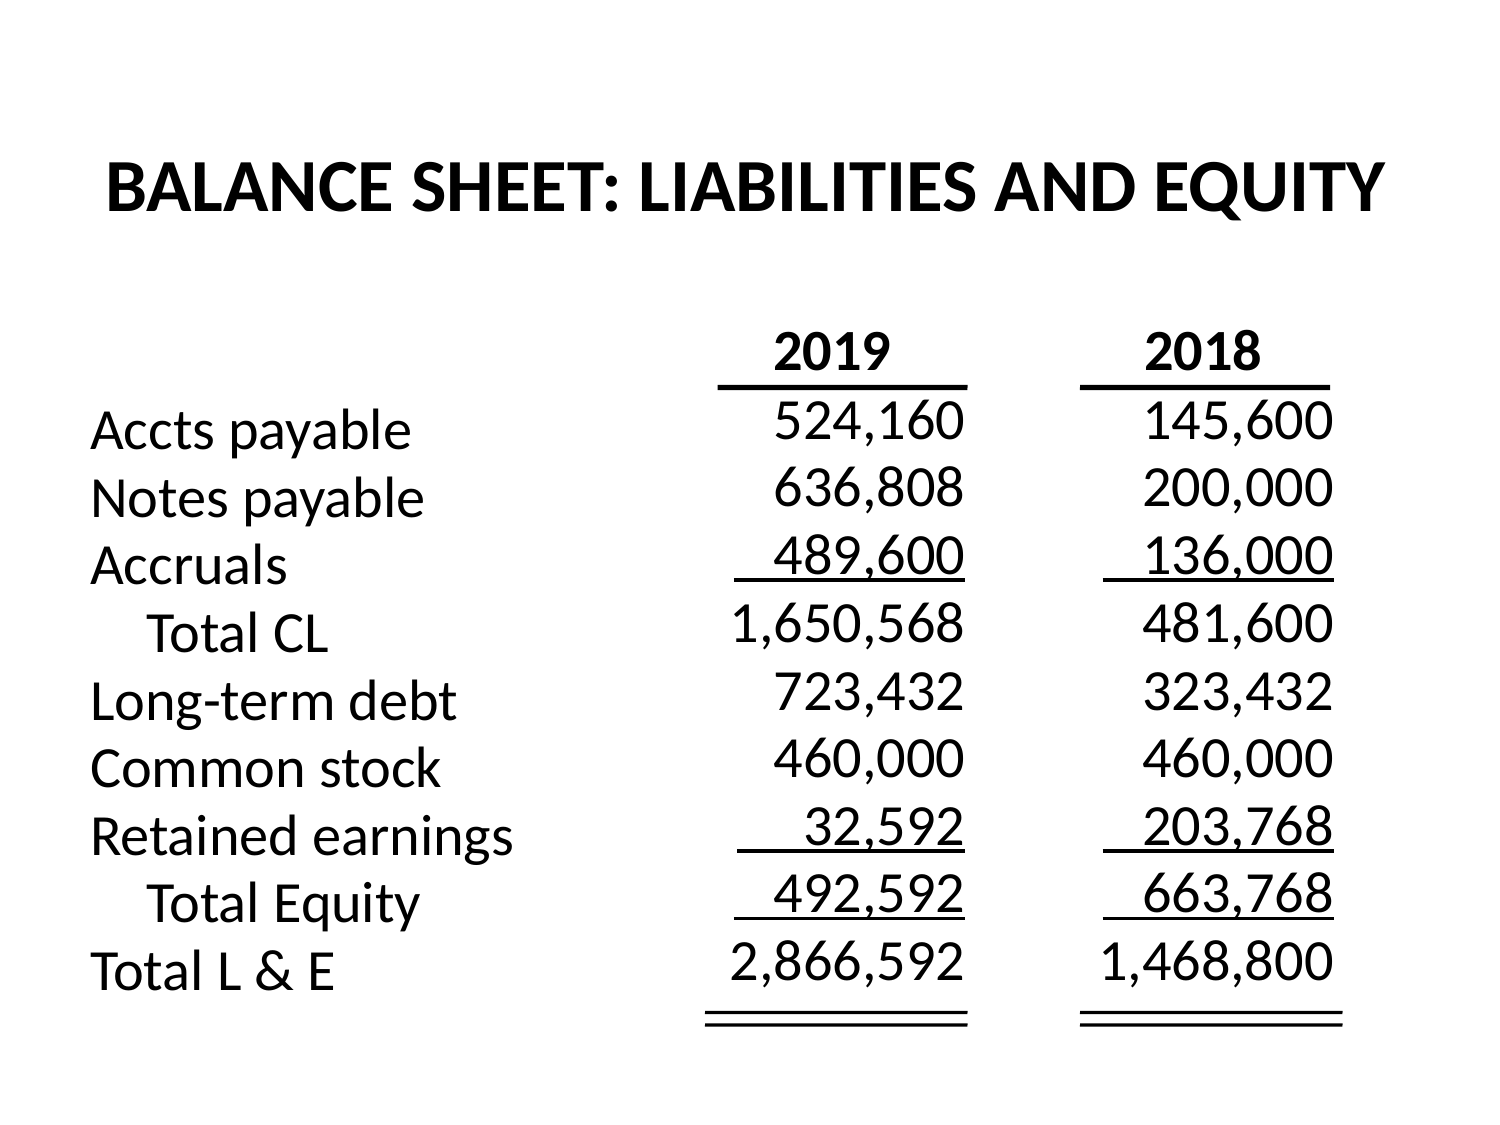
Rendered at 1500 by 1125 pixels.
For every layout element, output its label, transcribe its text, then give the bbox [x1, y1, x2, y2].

title BALANCE SHEET: LIABILITIES AND EQUITY [24, 75, 1468, 289]
list Accts payable Notes payable Accruals Total CL Long-term debt Common stock Retained earnings Total Equity Total L & E [75, 262, 1300, 1038]
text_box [604, 312, 1349, 1026]
